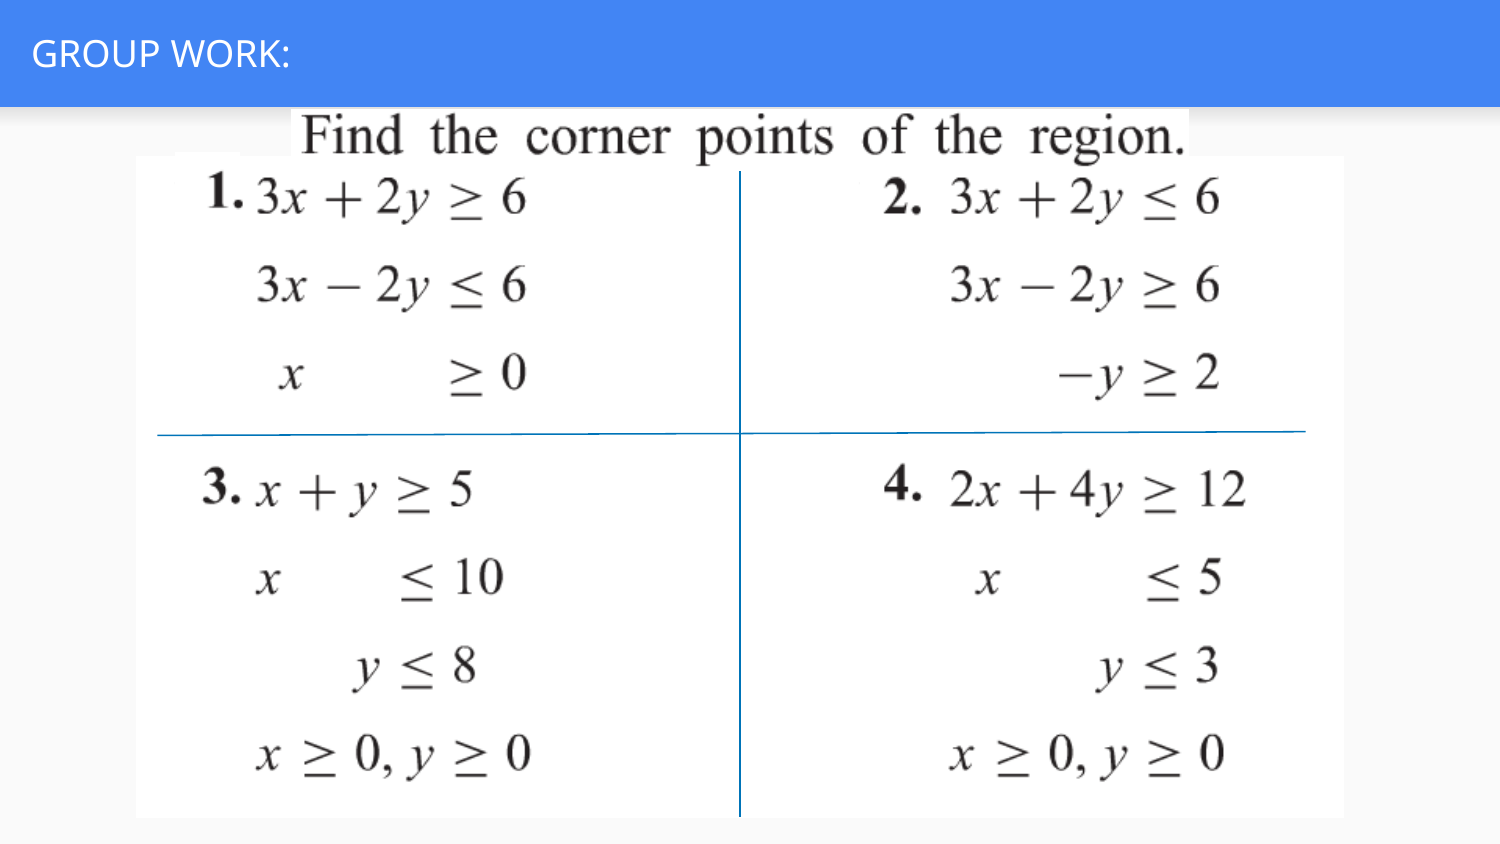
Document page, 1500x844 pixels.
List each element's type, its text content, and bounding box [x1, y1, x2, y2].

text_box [157, 431, 735, 436]
title GROUP WORK: [16, 2, 1464, 102]
picture [135, 109, 1345, 818]
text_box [745, 431, 1306, 436]
